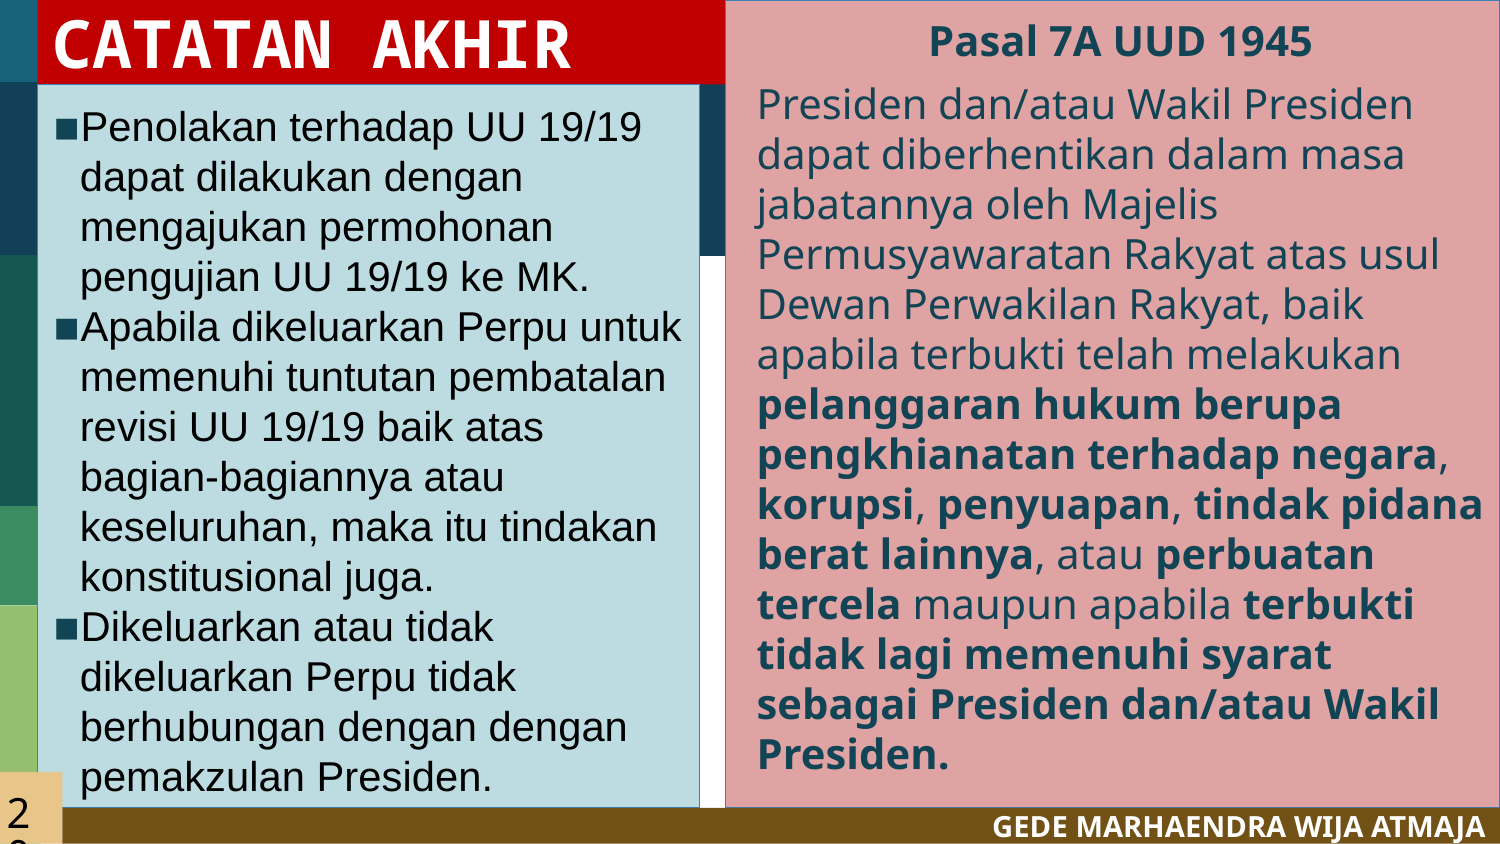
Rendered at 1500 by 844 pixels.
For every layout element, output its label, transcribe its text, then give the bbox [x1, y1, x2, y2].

text_box GEDE MARHAENDRA WIJA ATMAJA [62, 807, 1500, 844]
title CATATAN AKHIR [37, 0, 725, 85]
slide_number 20 [0, 771, 63, 844]
list Penolakan terhadap UU 19/19 dapat dilakukan dengan mengajukan permohonan pengujian UU 19/19 ke MK. Apabila dikeluarkan Perpu untuk memenuhi tuntutan pembatalan revisi UU 19/19 baik atas bagian-bagiannya atau keseluruhan, maka itu tindakan konstitusional juga. Dikeluarkan atau tidak dikeluarkan Perpu tidak berhubungan dengan dengan pemakzulan Presiden. [37, 84, 700, 807]
list Pasal 7A UUD 1945 Presiden dan/atau Wakil Presiden dapat diberhentikan dalam masa jabatannya oleh Majelis Permusyawaratan Rakyat atas usul Dewan Perwakilan Rakyat, baik apabila terbukti telah melakukan pelanggaran hukum berupa pengkhianatan terhadap negara, korupsi, penyuapan, tindak pidana berat lainnya, atau perbuatan tercela maupun apabila terbukti tidak lagi memenuhi syarat sebagai Presiden dan/atau Wakil Presiden. [725, 0, 1500, 807]
